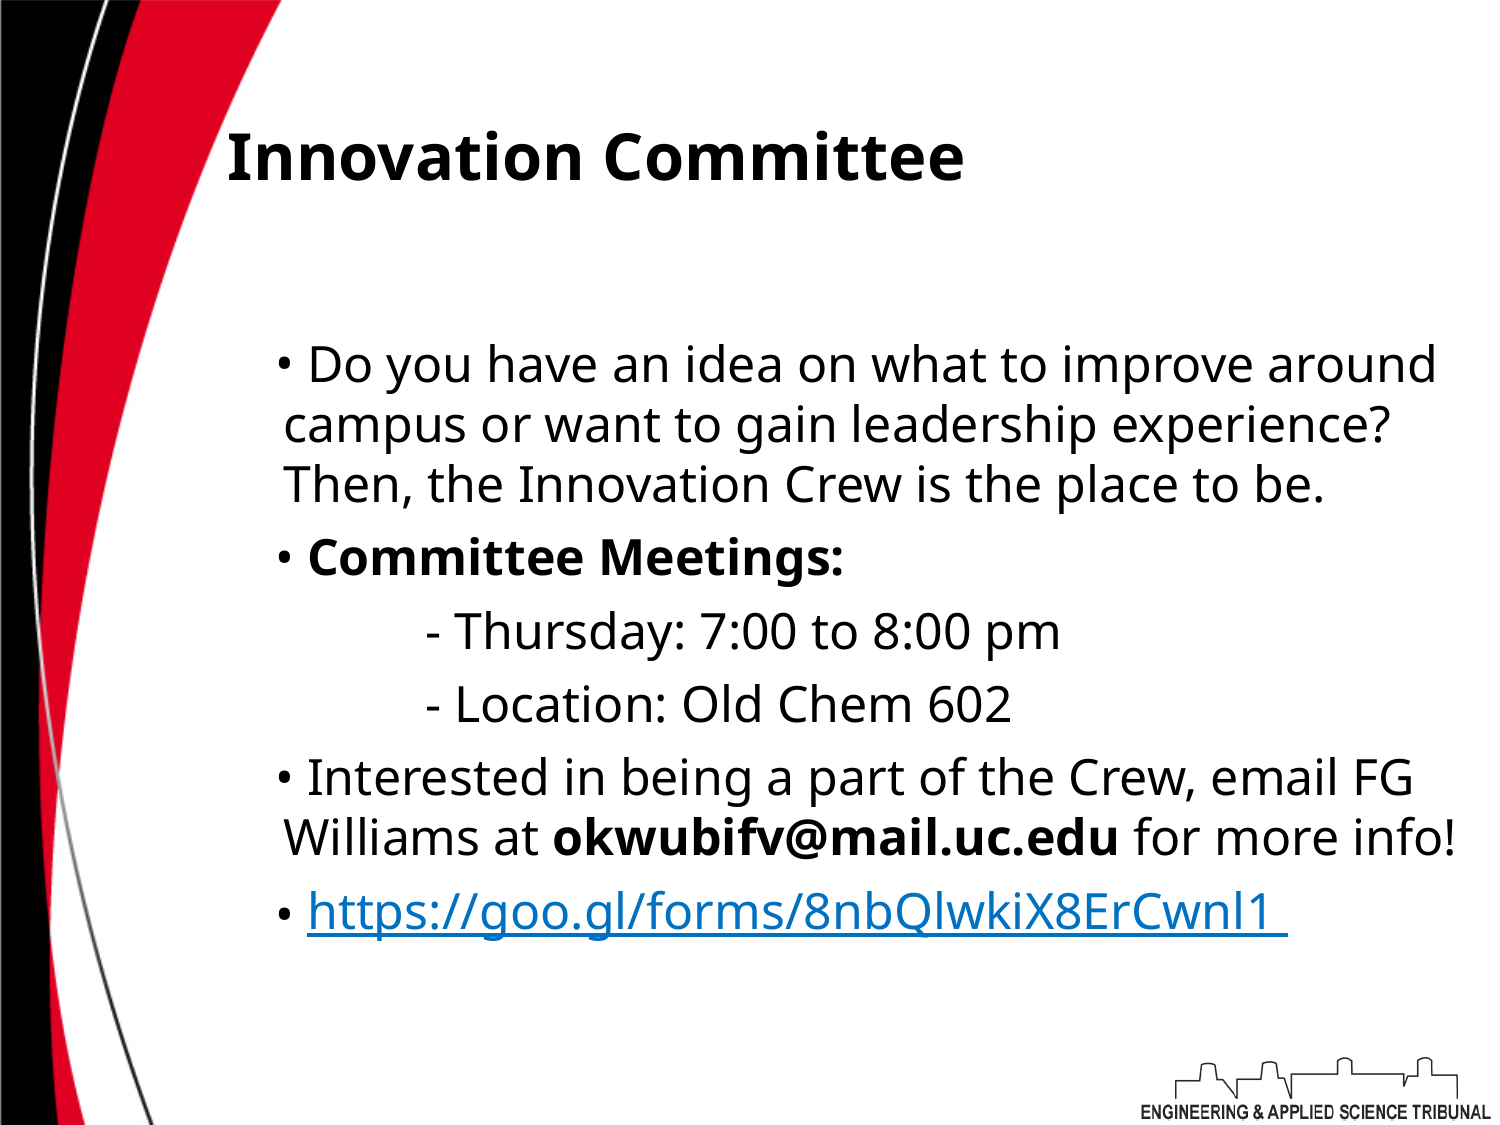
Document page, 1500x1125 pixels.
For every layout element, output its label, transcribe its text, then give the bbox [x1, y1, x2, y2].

picture [0, 0, 422, 1125]
list Do you have an idea on what to improve around campus or want to gain leadership experience? Then, the Innovation Crew is the place to be. Committee Meetings: - Thursday: 7:00 to 8:00 pm - Location: Old Chem 602 Interested in being a part of the Crew, email FG Williams at okwubifv@mail.uc.edu for more info! https://goo.gl/forms/8nbQlwkiX8ErCwnl1 [212, 317, 1475, 900]
title Innovation Committee [212, 100, 1475, 288]
picture [1137, 1057, 1495, 1121]
